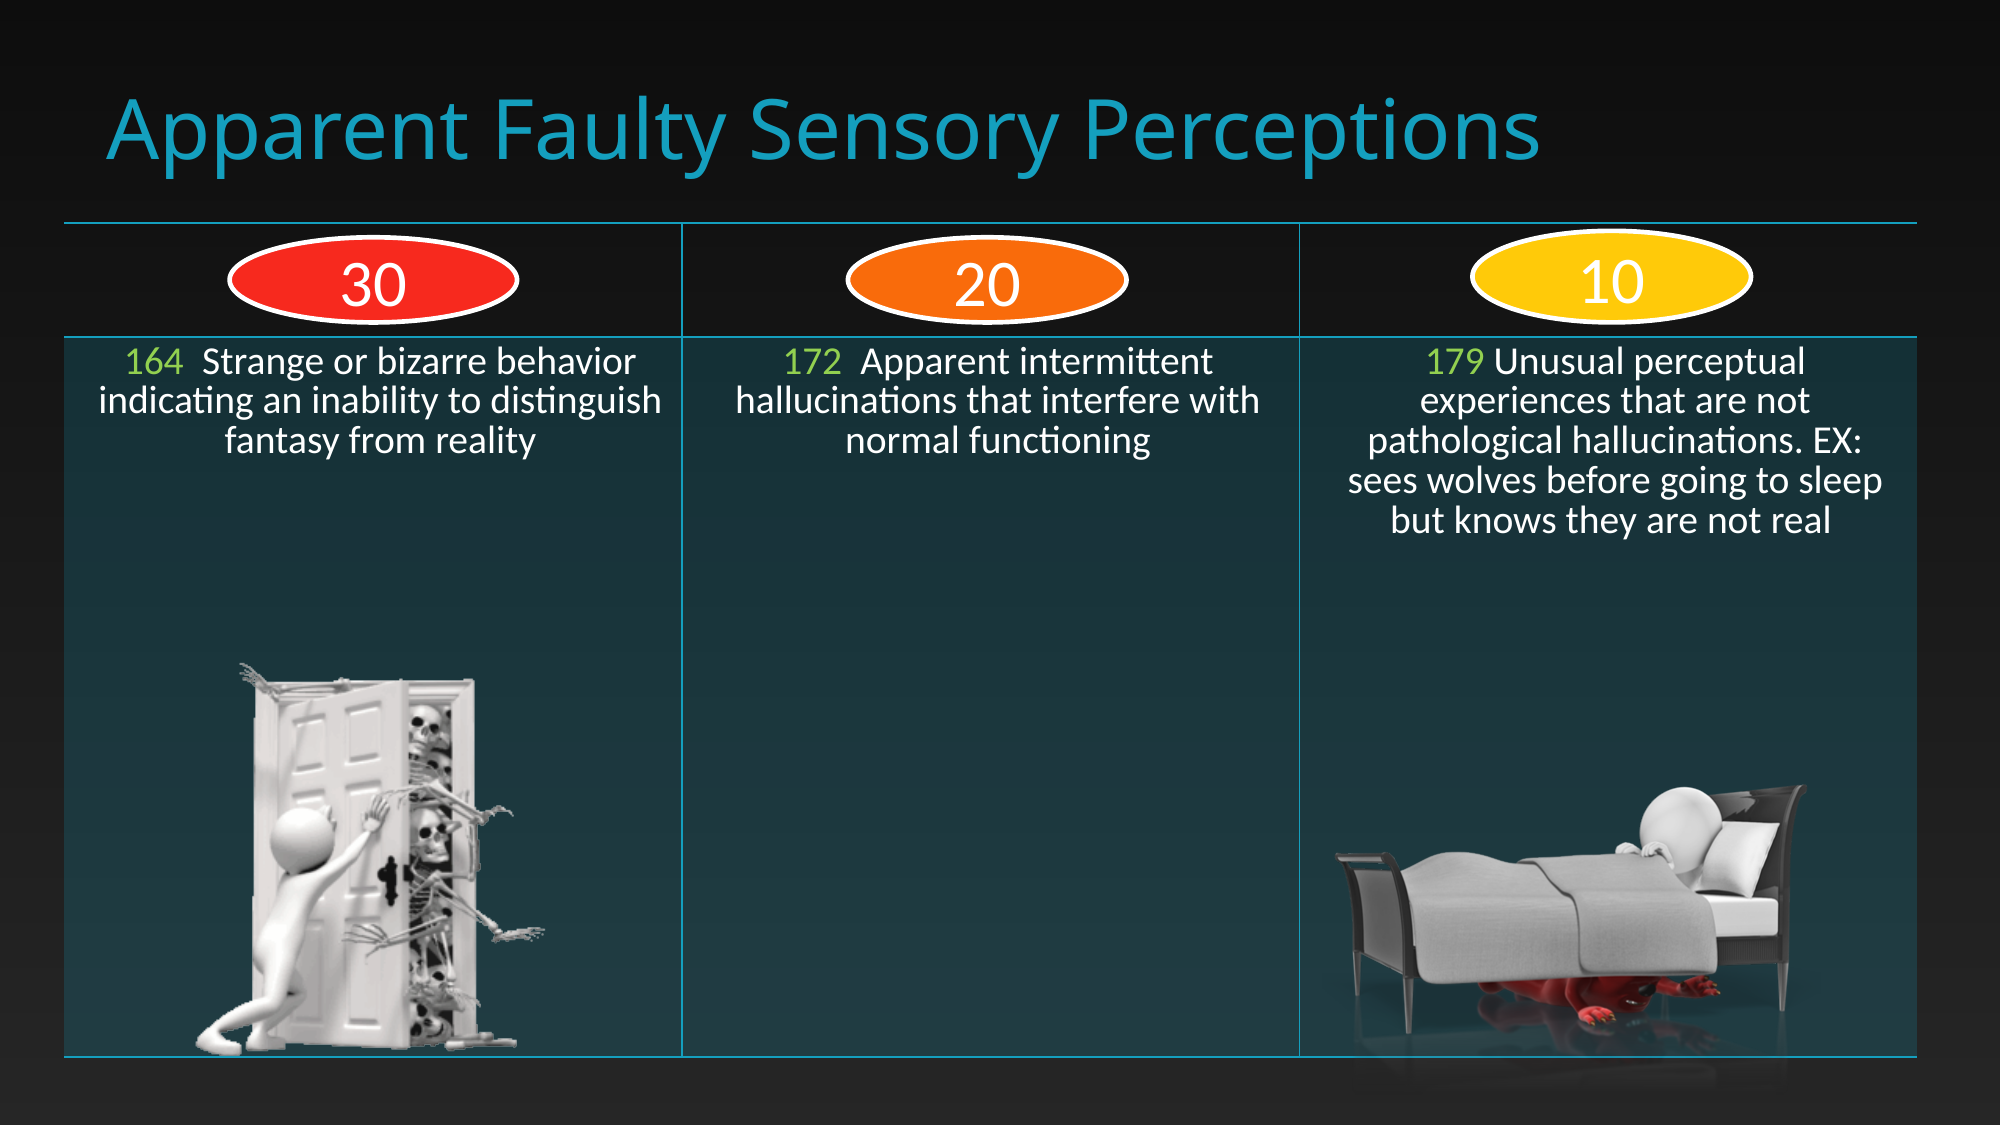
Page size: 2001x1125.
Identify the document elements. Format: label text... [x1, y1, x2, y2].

table_cell 172 Apparent intermittent hallucinations that interfere with normal functioning [683, 338, 1299, 1056]
picture [1322, 775, 1822, 1095]
text_box 10 [1472, 230, 1752, 323]
title Apparent Faulty Sensory Perceptions [86, 46, 1889, 186]
table_cell 179 Unusual perceptual experiences that are not pathological hallucinations. EX: sees wolves before going to sleep but knows they are not real [1300, 338, 1917, 1056]
table_cell 164 Strange or bizarre behavior indicating an inability to distinguish fantasy from reality [64, 338, 681, 1056]
text_box 30 [227, 235, 520, 325]
table_header [64, 224, 681, 336]
table_header [1300, 224, 1917, 336]
text_box 20 [845, 235, 1129, 325]
table_header [683, 224, 1299, 336]
picture [178, 639, 578, 1110]
